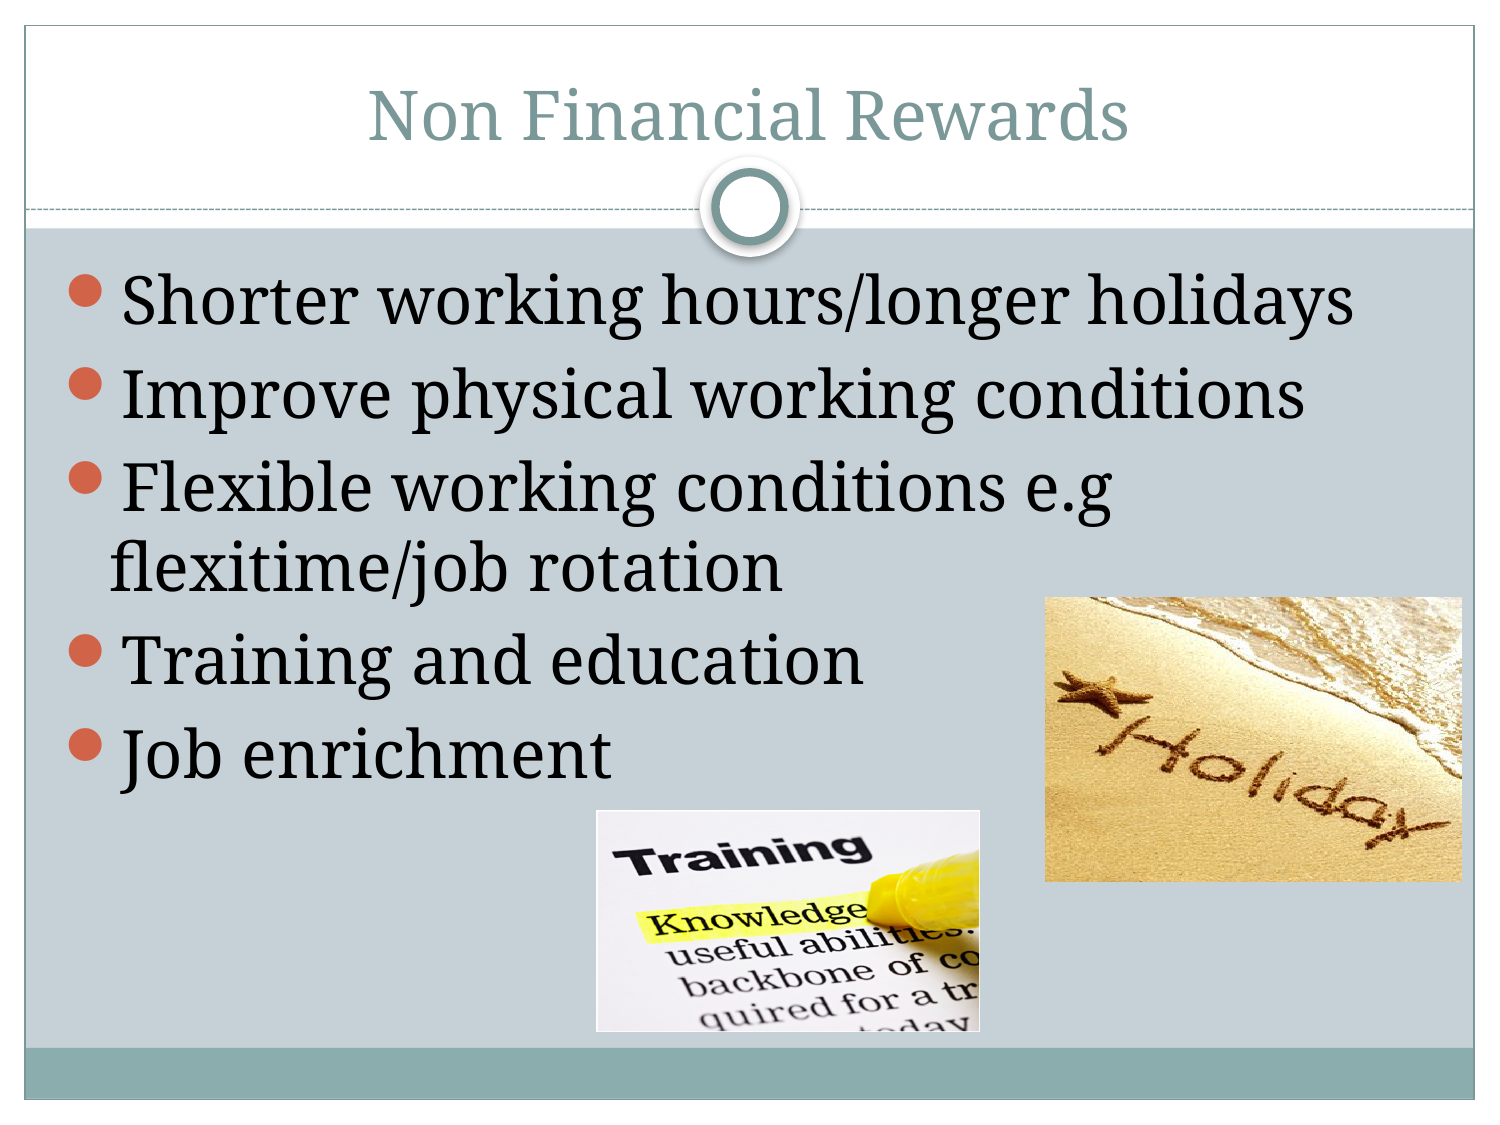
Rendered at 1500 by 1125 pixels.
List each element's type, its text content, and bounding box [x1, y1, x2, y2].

list Shorter working hours/longer holidays Improve physical working conditions Flexible working conditions e.g flexitime/job rotation Training and education Job enrichment [49, 250, 1445, 1001]
title Non Financial Rewards [49, 37, 1450, 162]
picture [596, 810, 981, 1032]
picture [1045, 597, 1463, 882]
